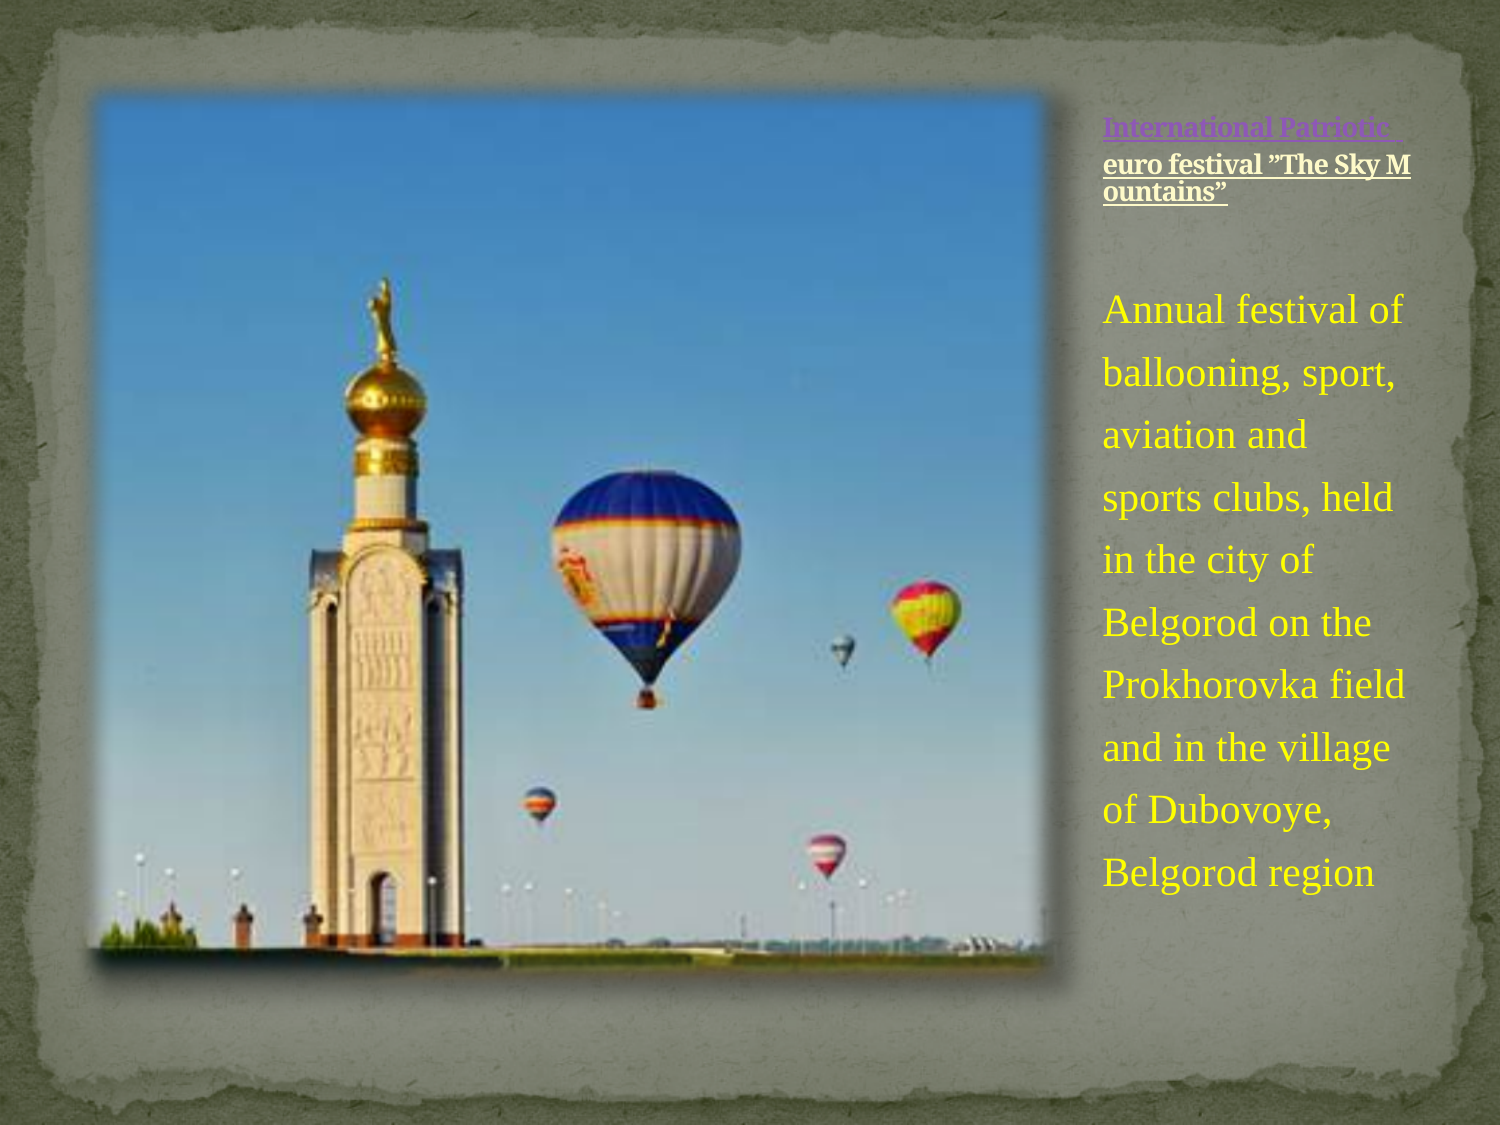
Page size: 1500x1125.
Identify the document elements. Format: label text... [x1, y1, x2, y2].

title International Patriotic euro festival ”The Sky Mountains” [1087, 74, 1425, 250]
picture [75, 75, 1061, 986]
list Annual festival of ballooning, sport, aviation and sports clubs, held in the city of Belgorod on the Prokhorovka field and in the village of Dubovoye, Belgorod region [1087, 262, 1425, 988]
